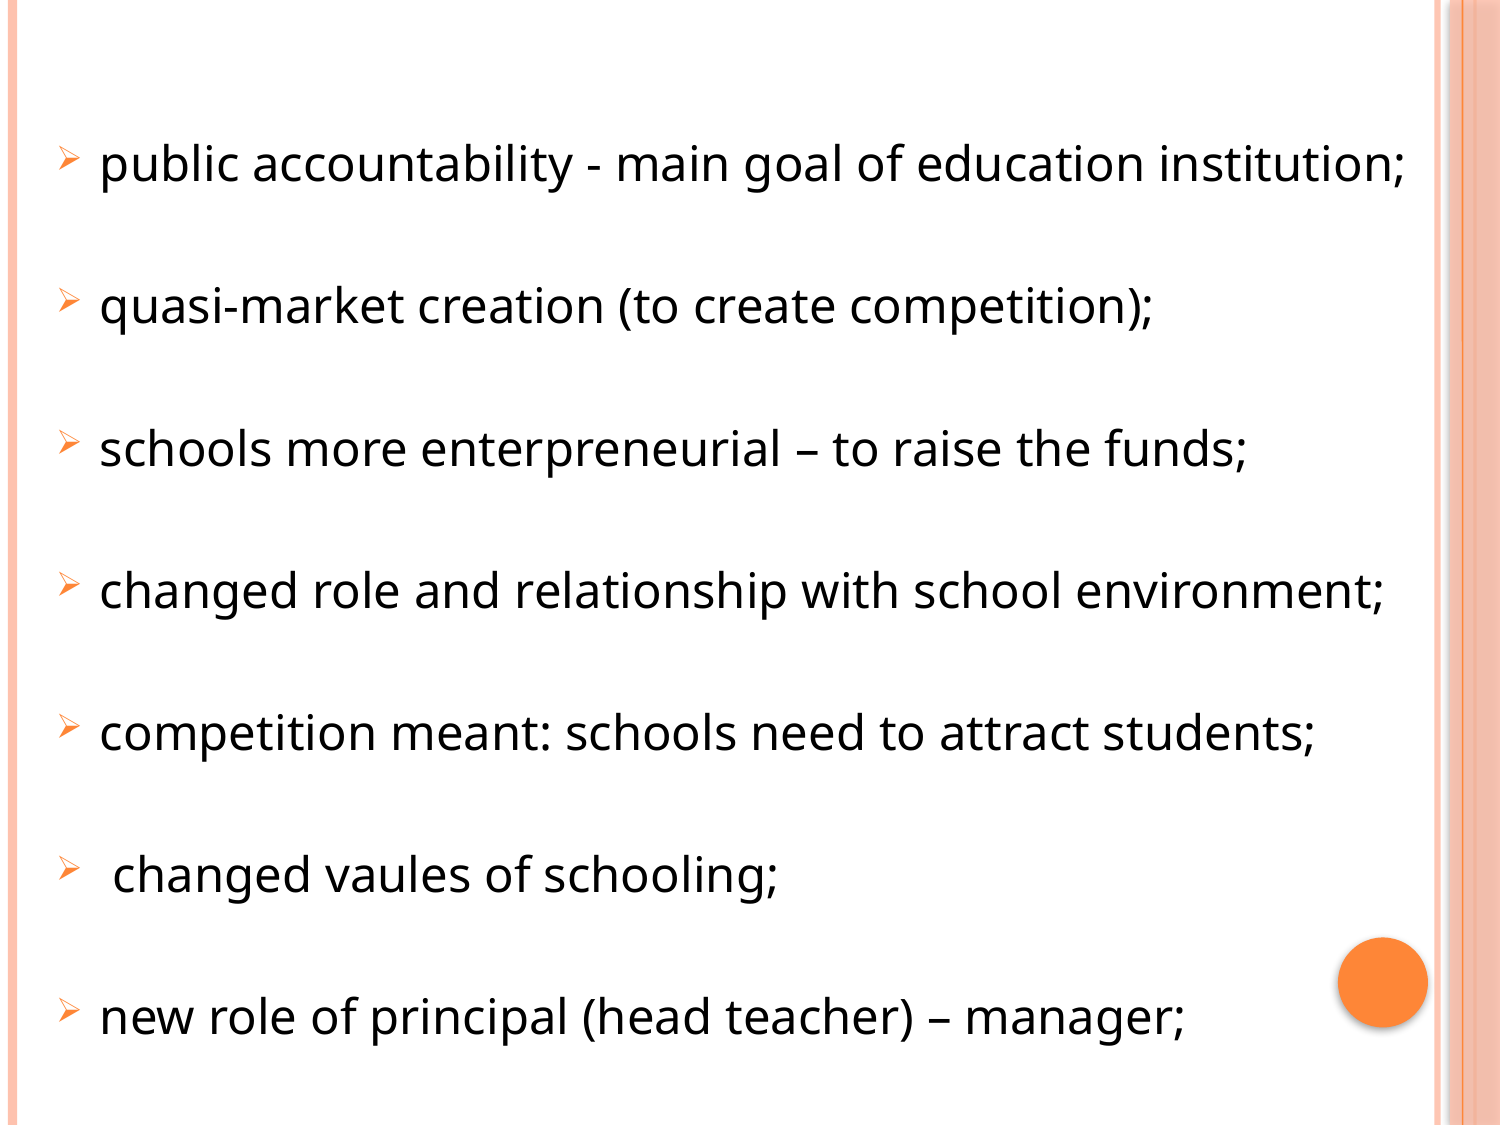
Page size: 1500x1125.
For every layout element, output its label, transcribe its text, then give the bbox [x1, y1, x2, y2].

list public accountability - main goal of education institution; quasi-market creation (to create competition); schools more enterpreneurial – to raise the funds; changed role and relationship with school environment; competition meant: schools need to attract students; changed vaules of schooling; new role of principal (head teacher) – manager; [41, 125, 1447, 1062]
